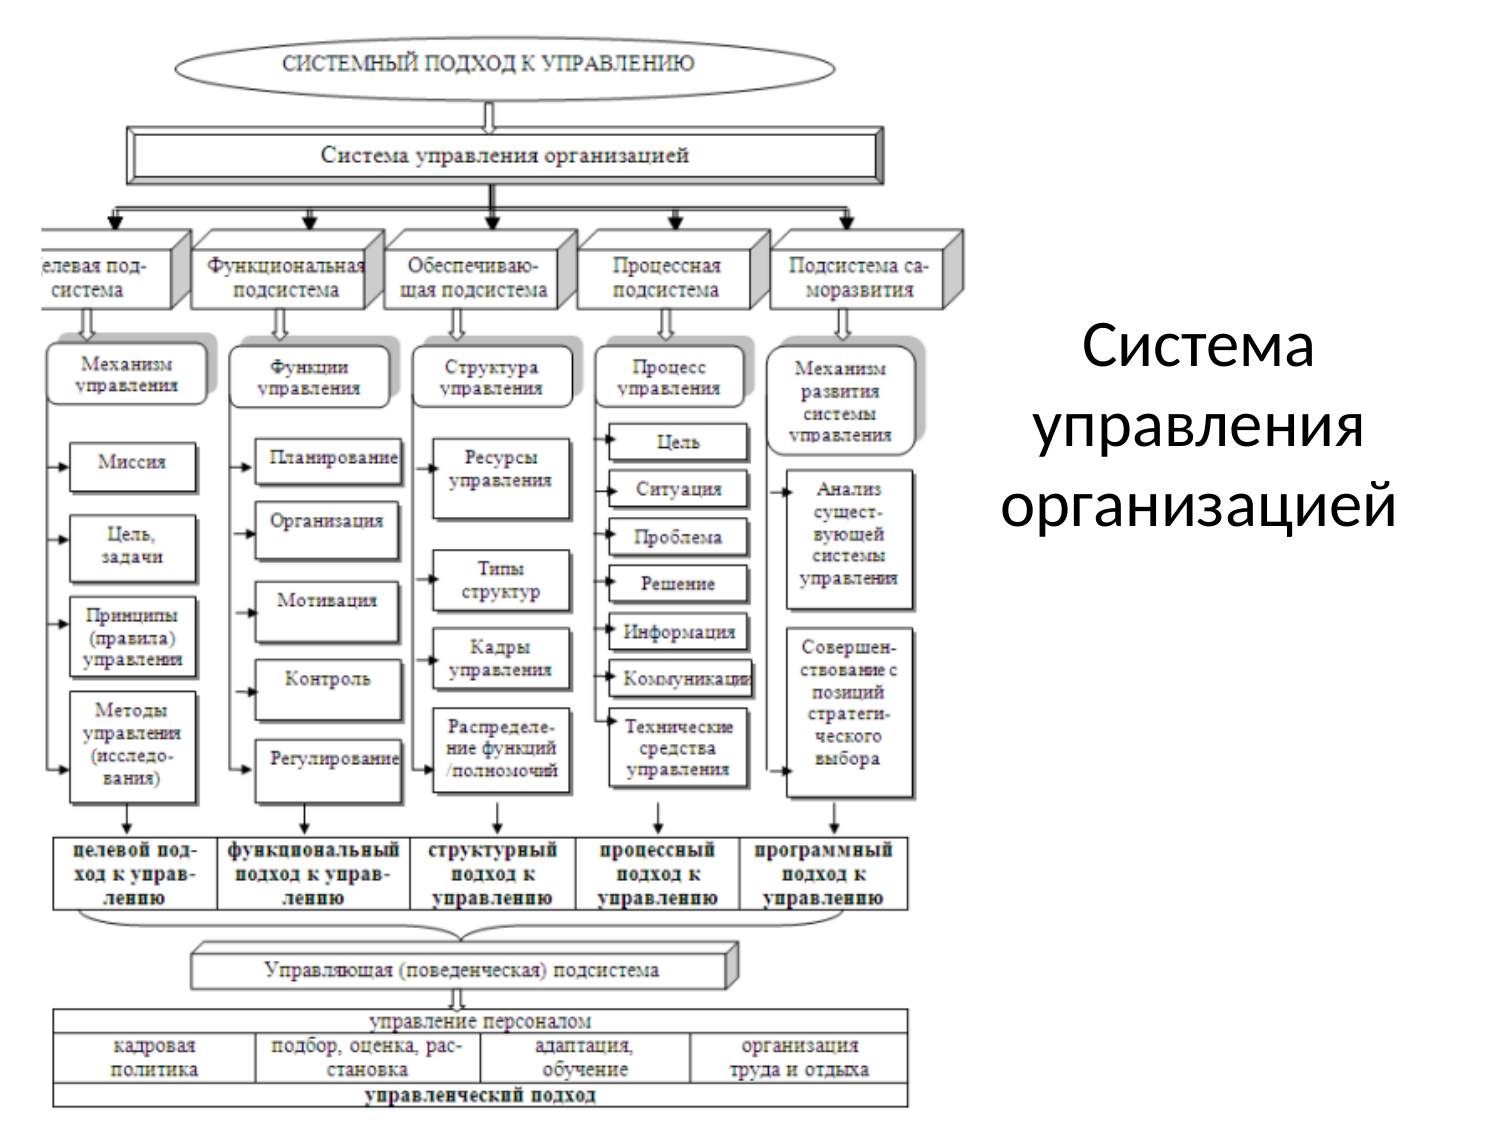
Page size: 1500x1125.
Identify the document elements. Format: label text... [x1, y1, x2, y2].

title Система управления организацией [980, 326, 1437, 514]
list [40, 30, 975, 1117]
